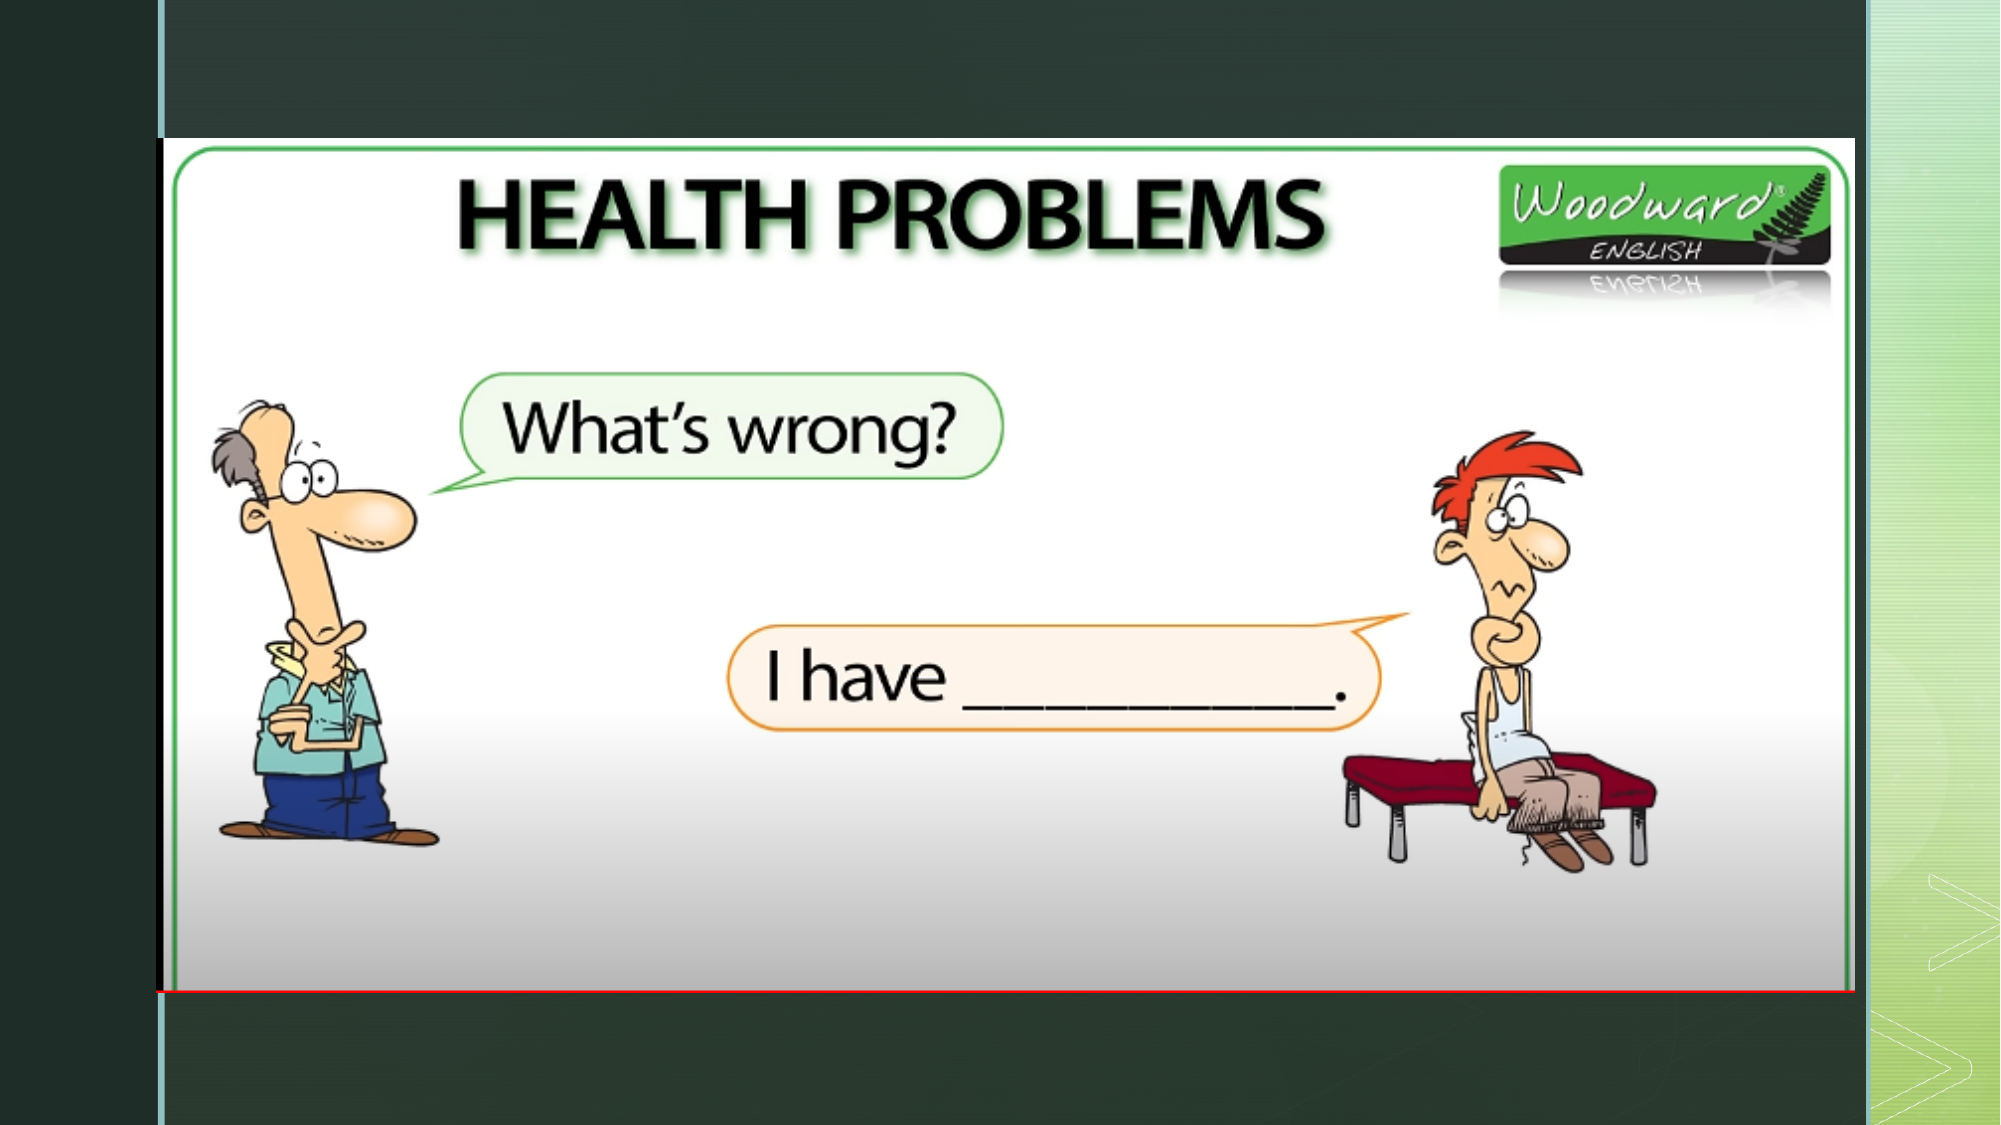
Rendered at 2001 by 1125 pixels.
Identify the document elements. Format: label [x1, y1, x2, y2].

picture [156, 138, 1855, 993]
picture [1871, 0, 2001, 1125]
